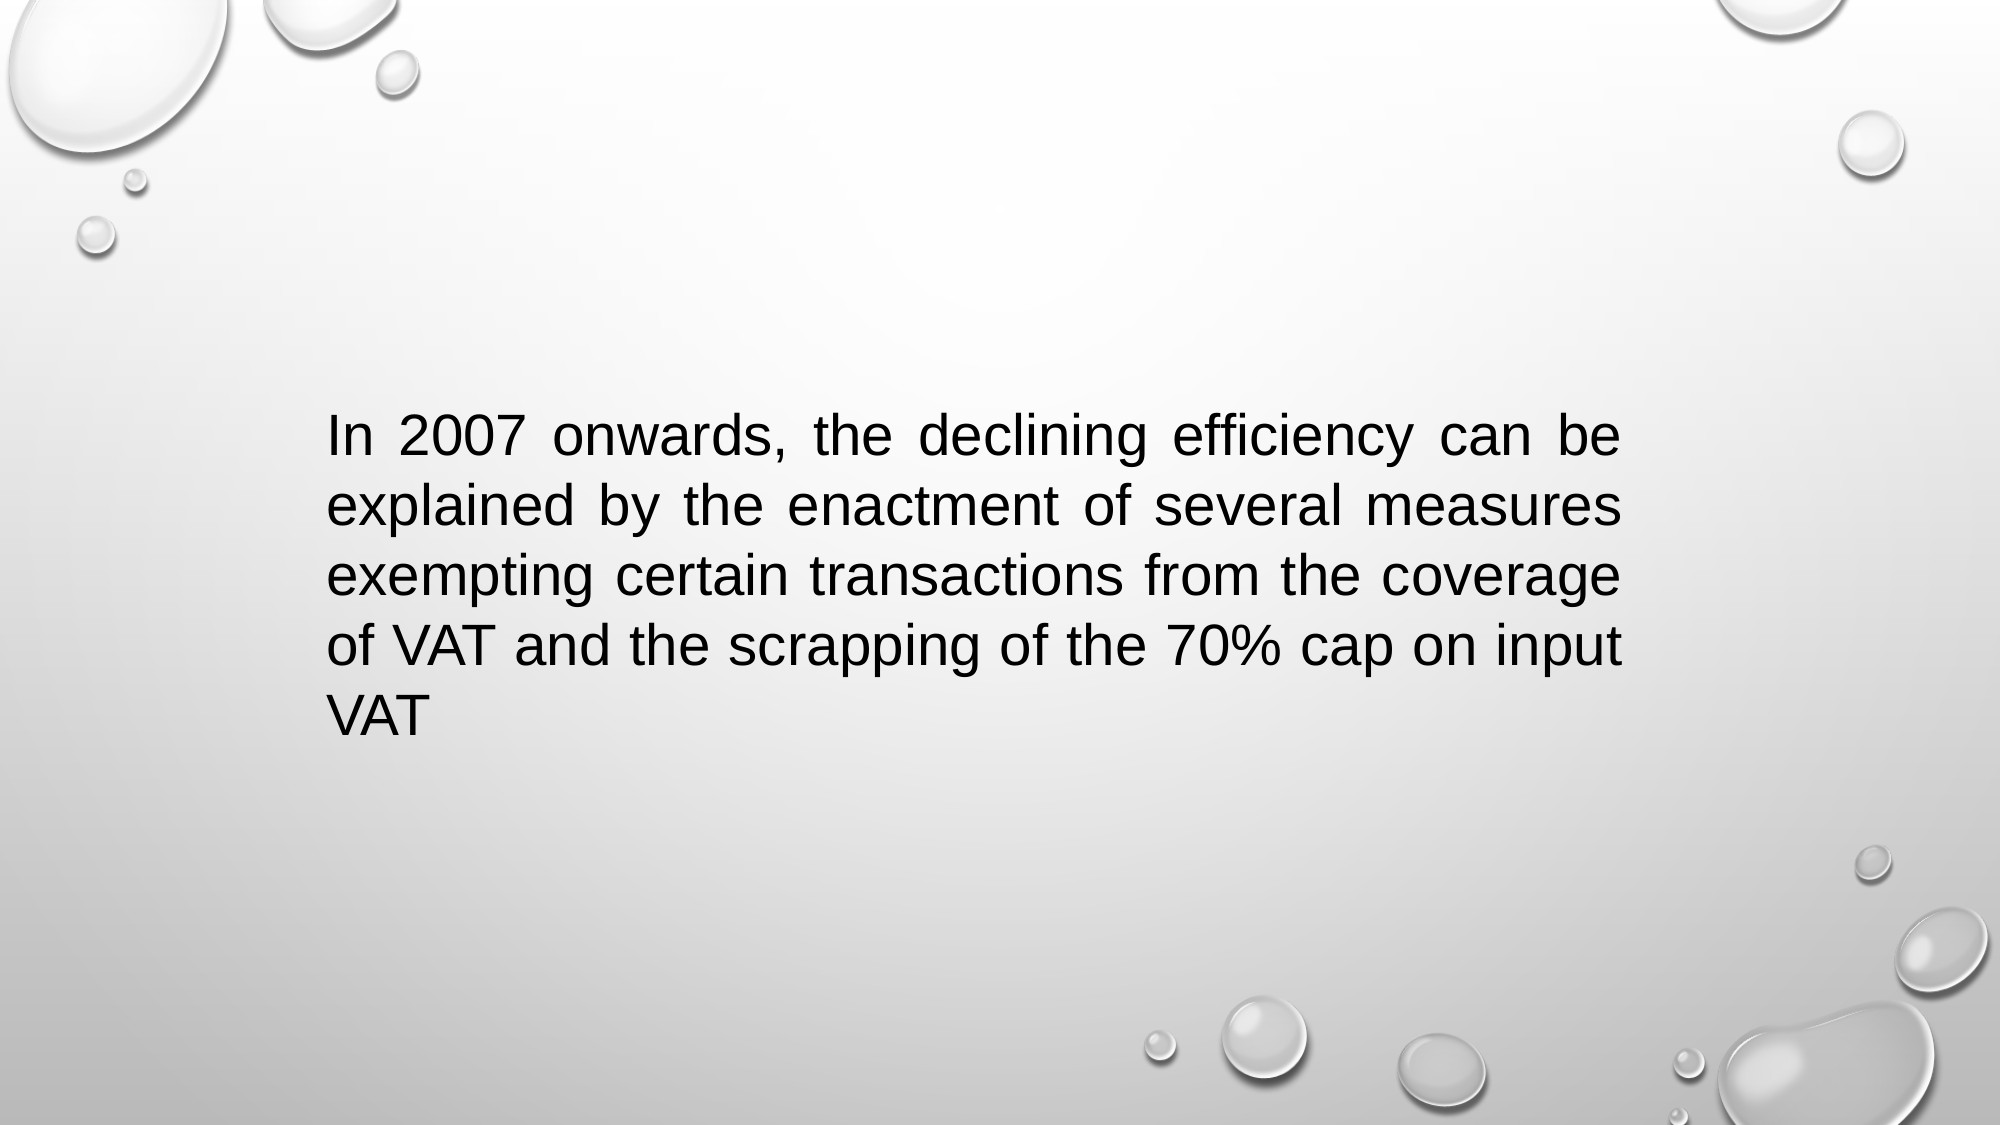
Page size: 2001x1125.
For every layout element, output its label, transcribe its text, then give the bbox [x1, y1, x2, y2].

picture [0, 0, 2000, 1125]
text_box In 2007 onwards, the declining efficiency can be explained by the enactment of several measures exempting certain transactions from the coverage of VAT and the scrapping of the 70% cap on input VAT [311, 389, 1639, 755]
